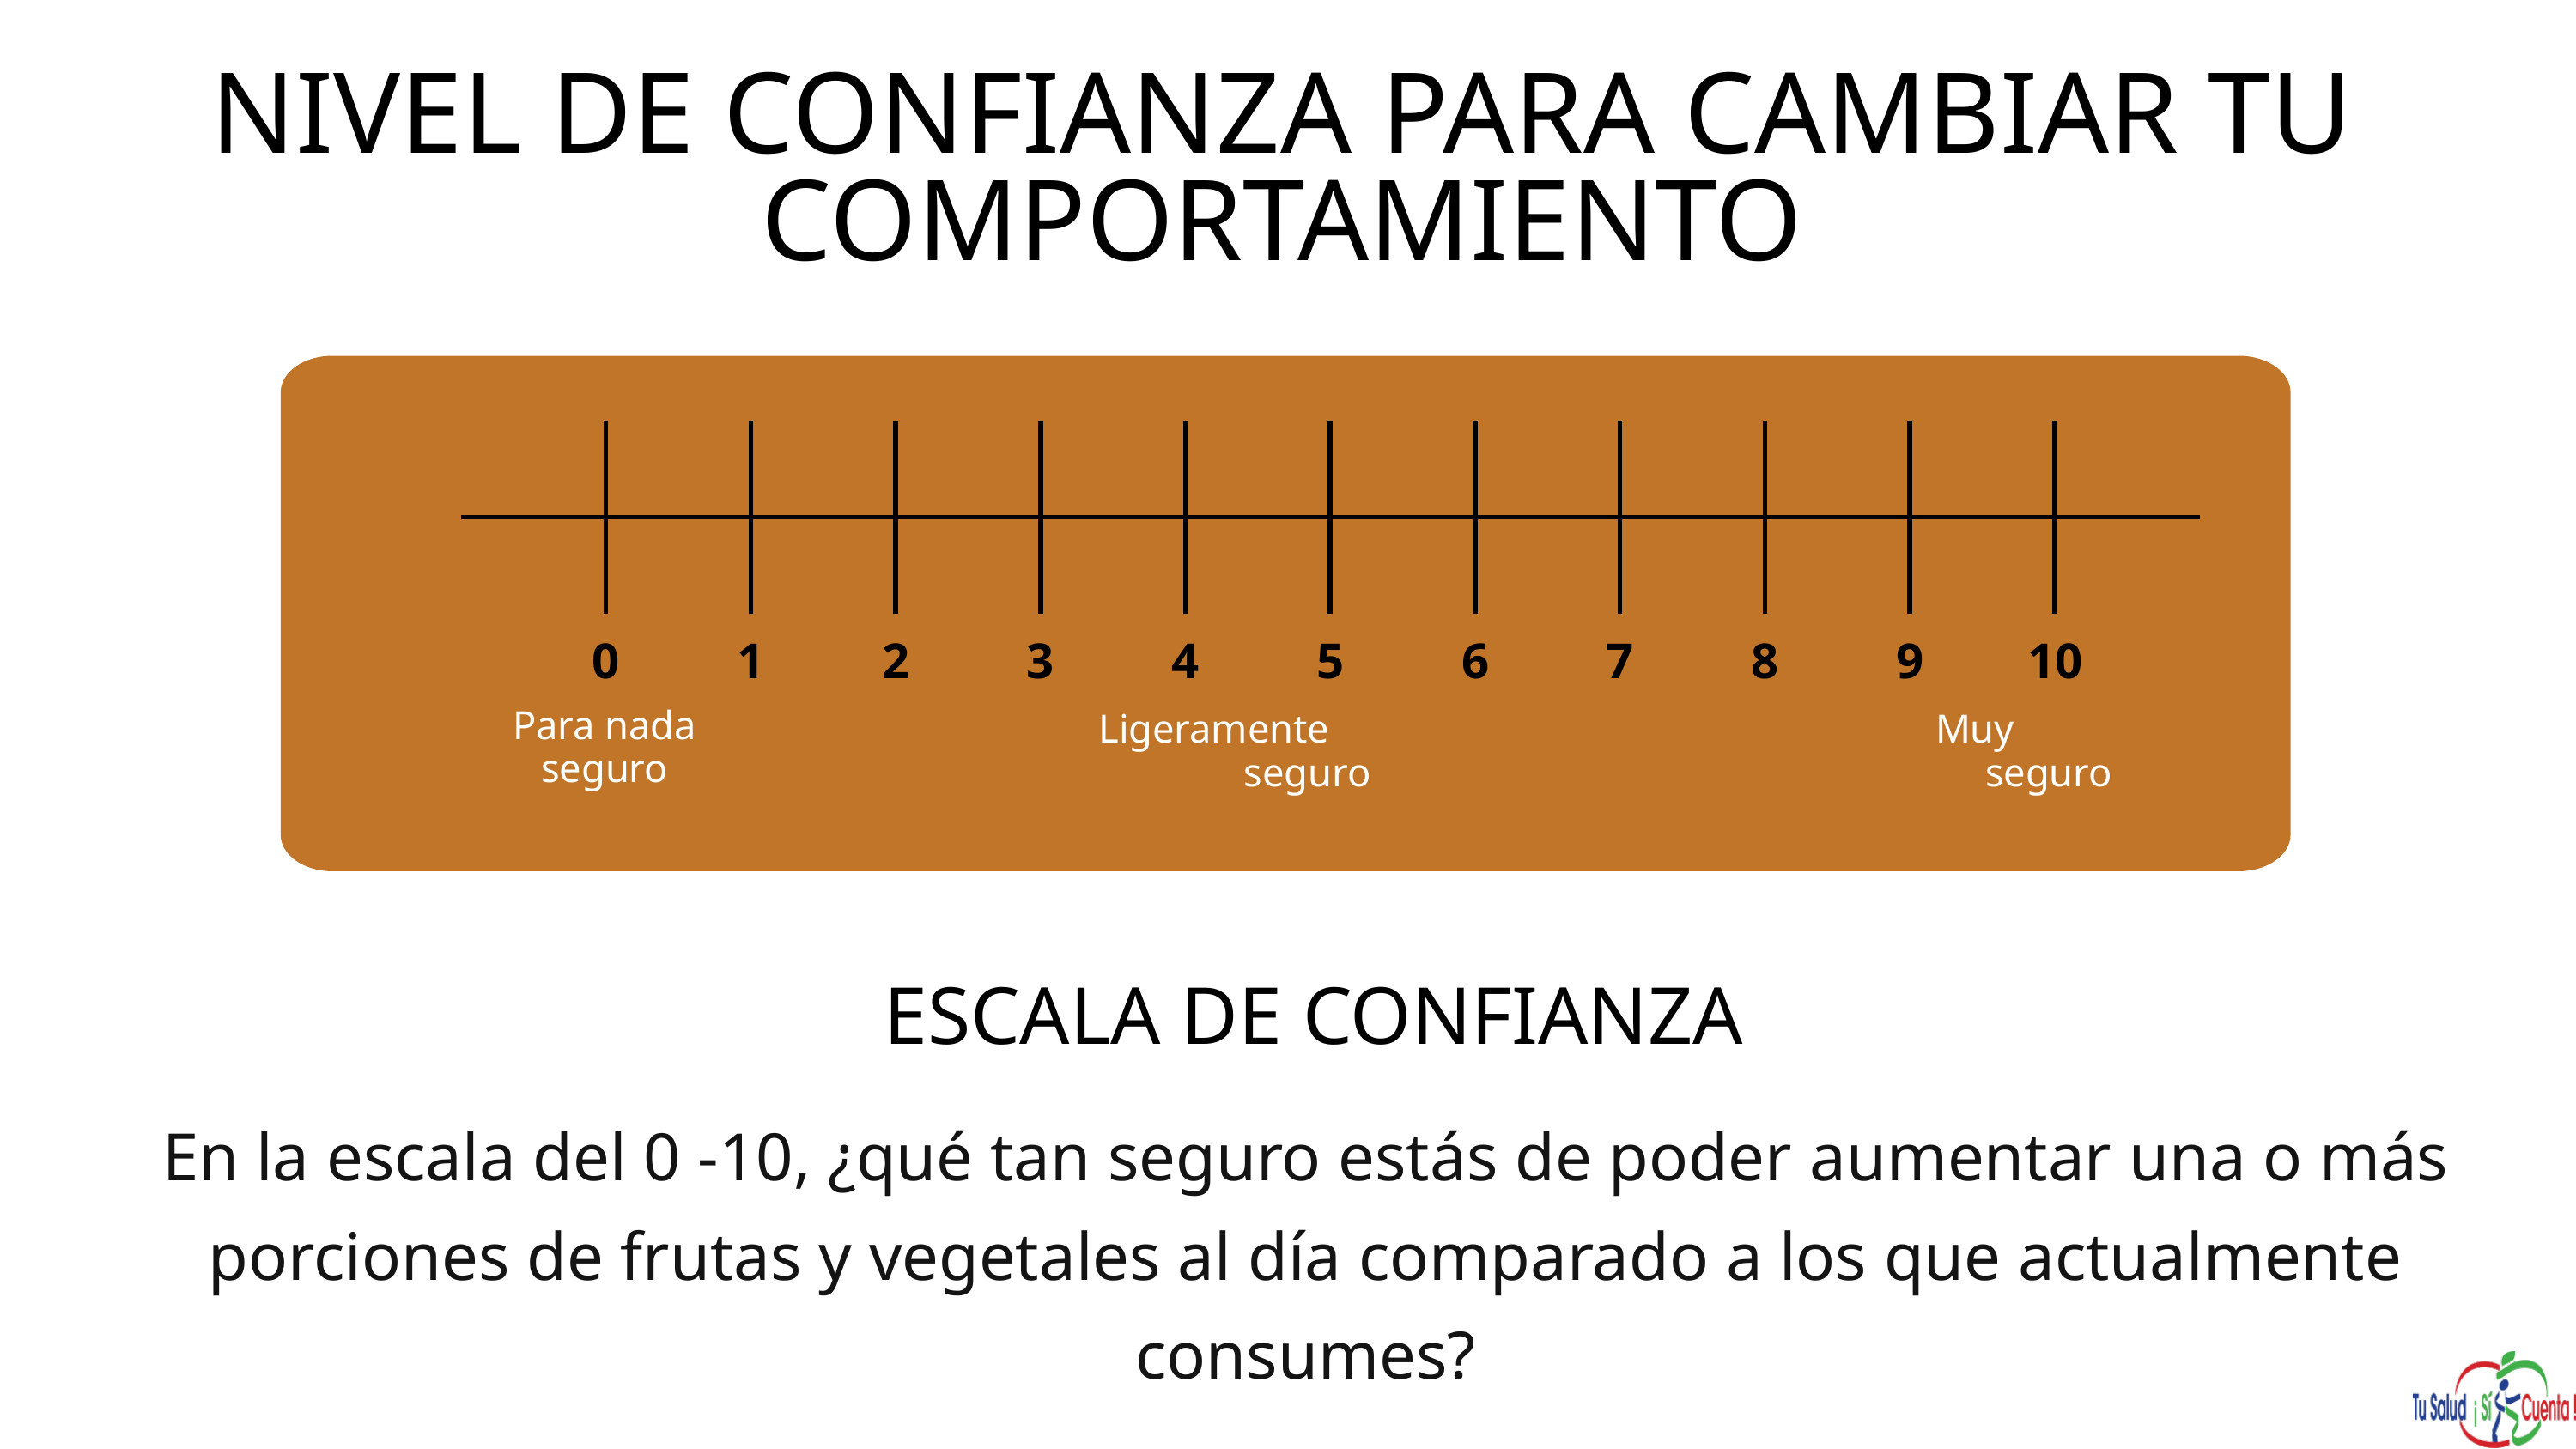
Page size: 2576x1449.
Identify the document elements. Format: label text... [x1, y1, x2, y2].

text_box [280, 355, 2291, 872]
text_box ESCALA DE CONFIANZA [773, 985, 1854, 1060]
picture [2413, 1351, 2576, 1449]
text_box NIVEL DE CONFIANZA PARA CAMBIAR TU COMPORTAMIENTO [95, 69, 2469, 283]
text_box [557, 623, 2104, 696]
text_box En la escala del 0 -10, ¿qué tan seguro estás de poder aumentar una o más porciones de frutas y vegetales al día comparado a los que actualmente consumes? [100, 1094, 2511, 1392]
